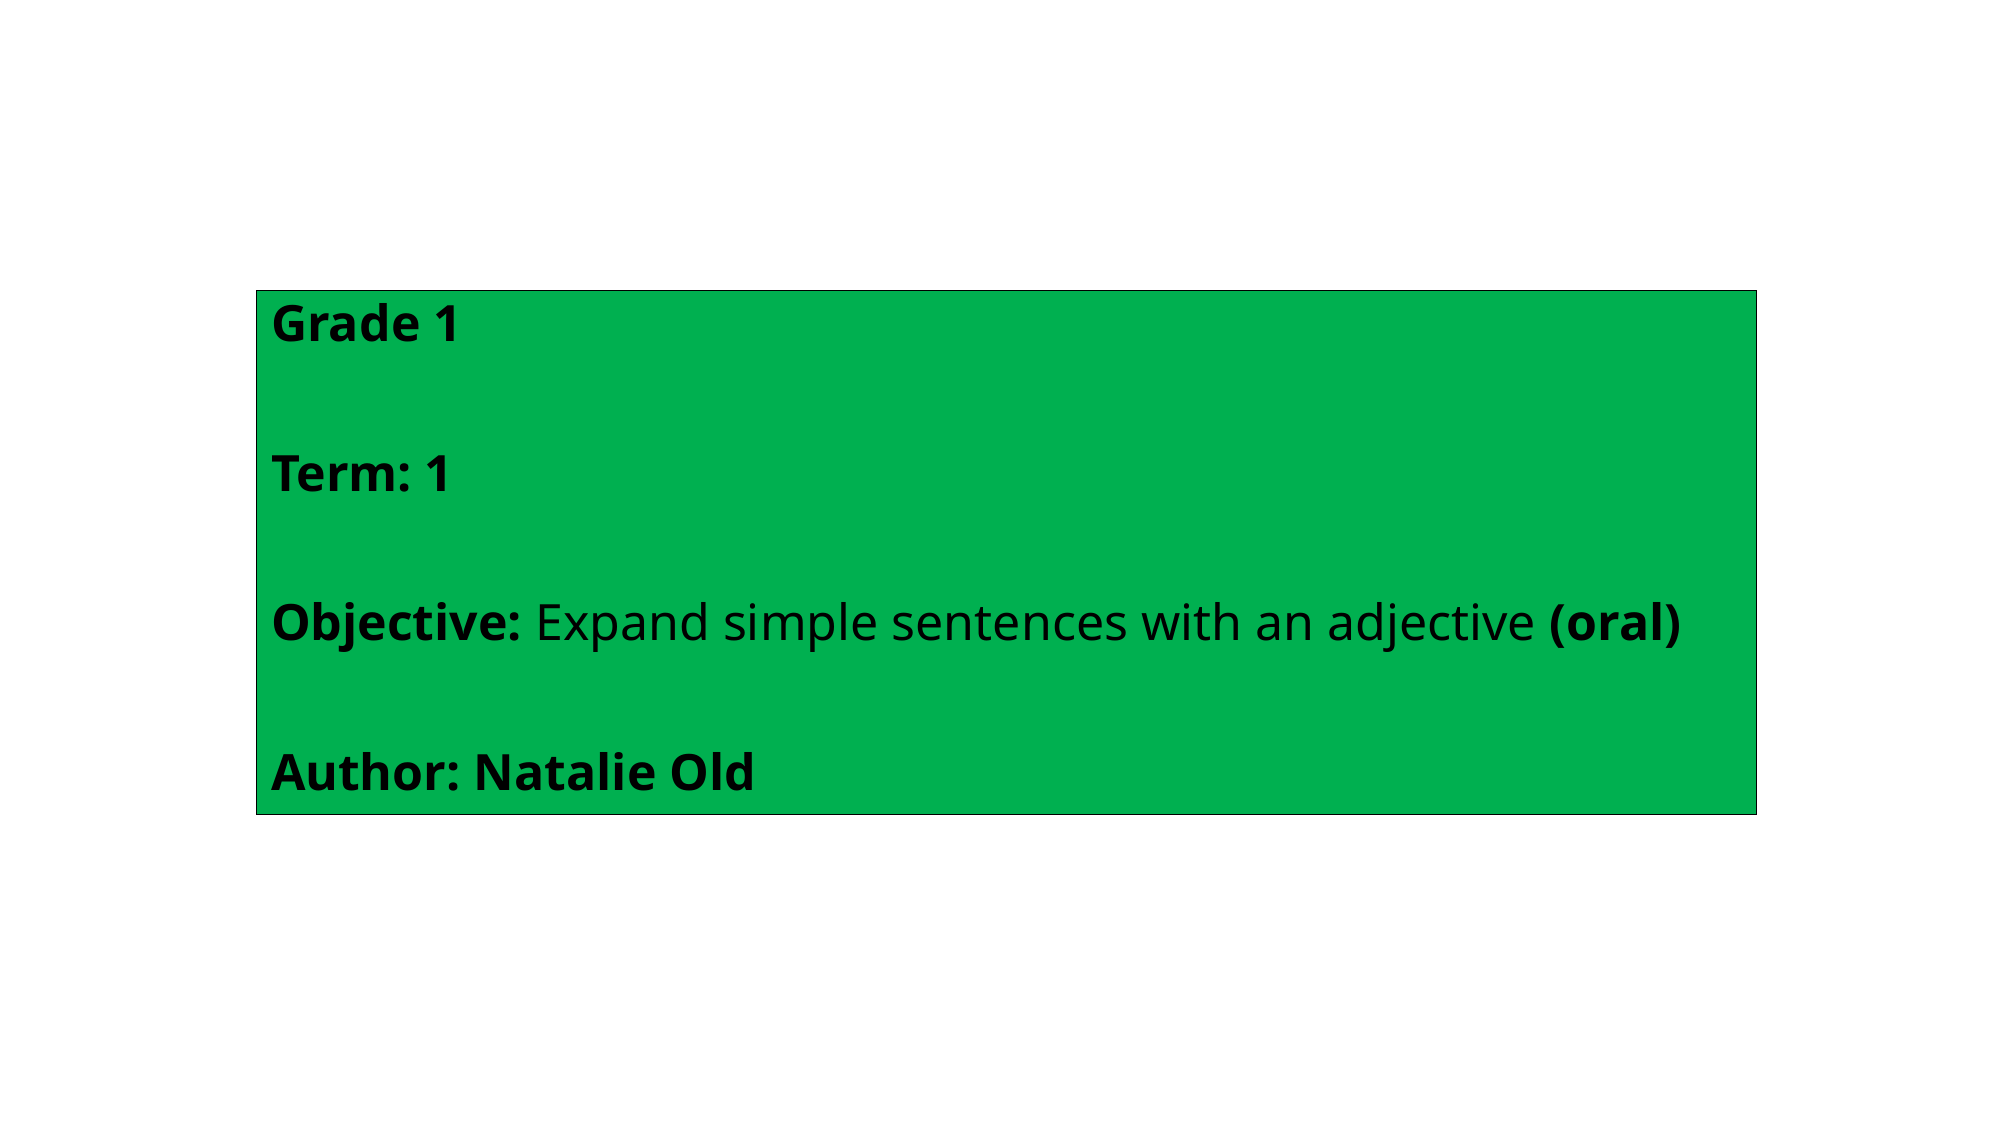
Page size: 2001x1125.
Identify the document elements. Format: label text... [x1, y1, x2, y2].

subtitle Grade 1 Term: 1 Objective: Expand simple sentences with an adjective (oral) Author: Natalie Old [256, 290, 1757, 815]
